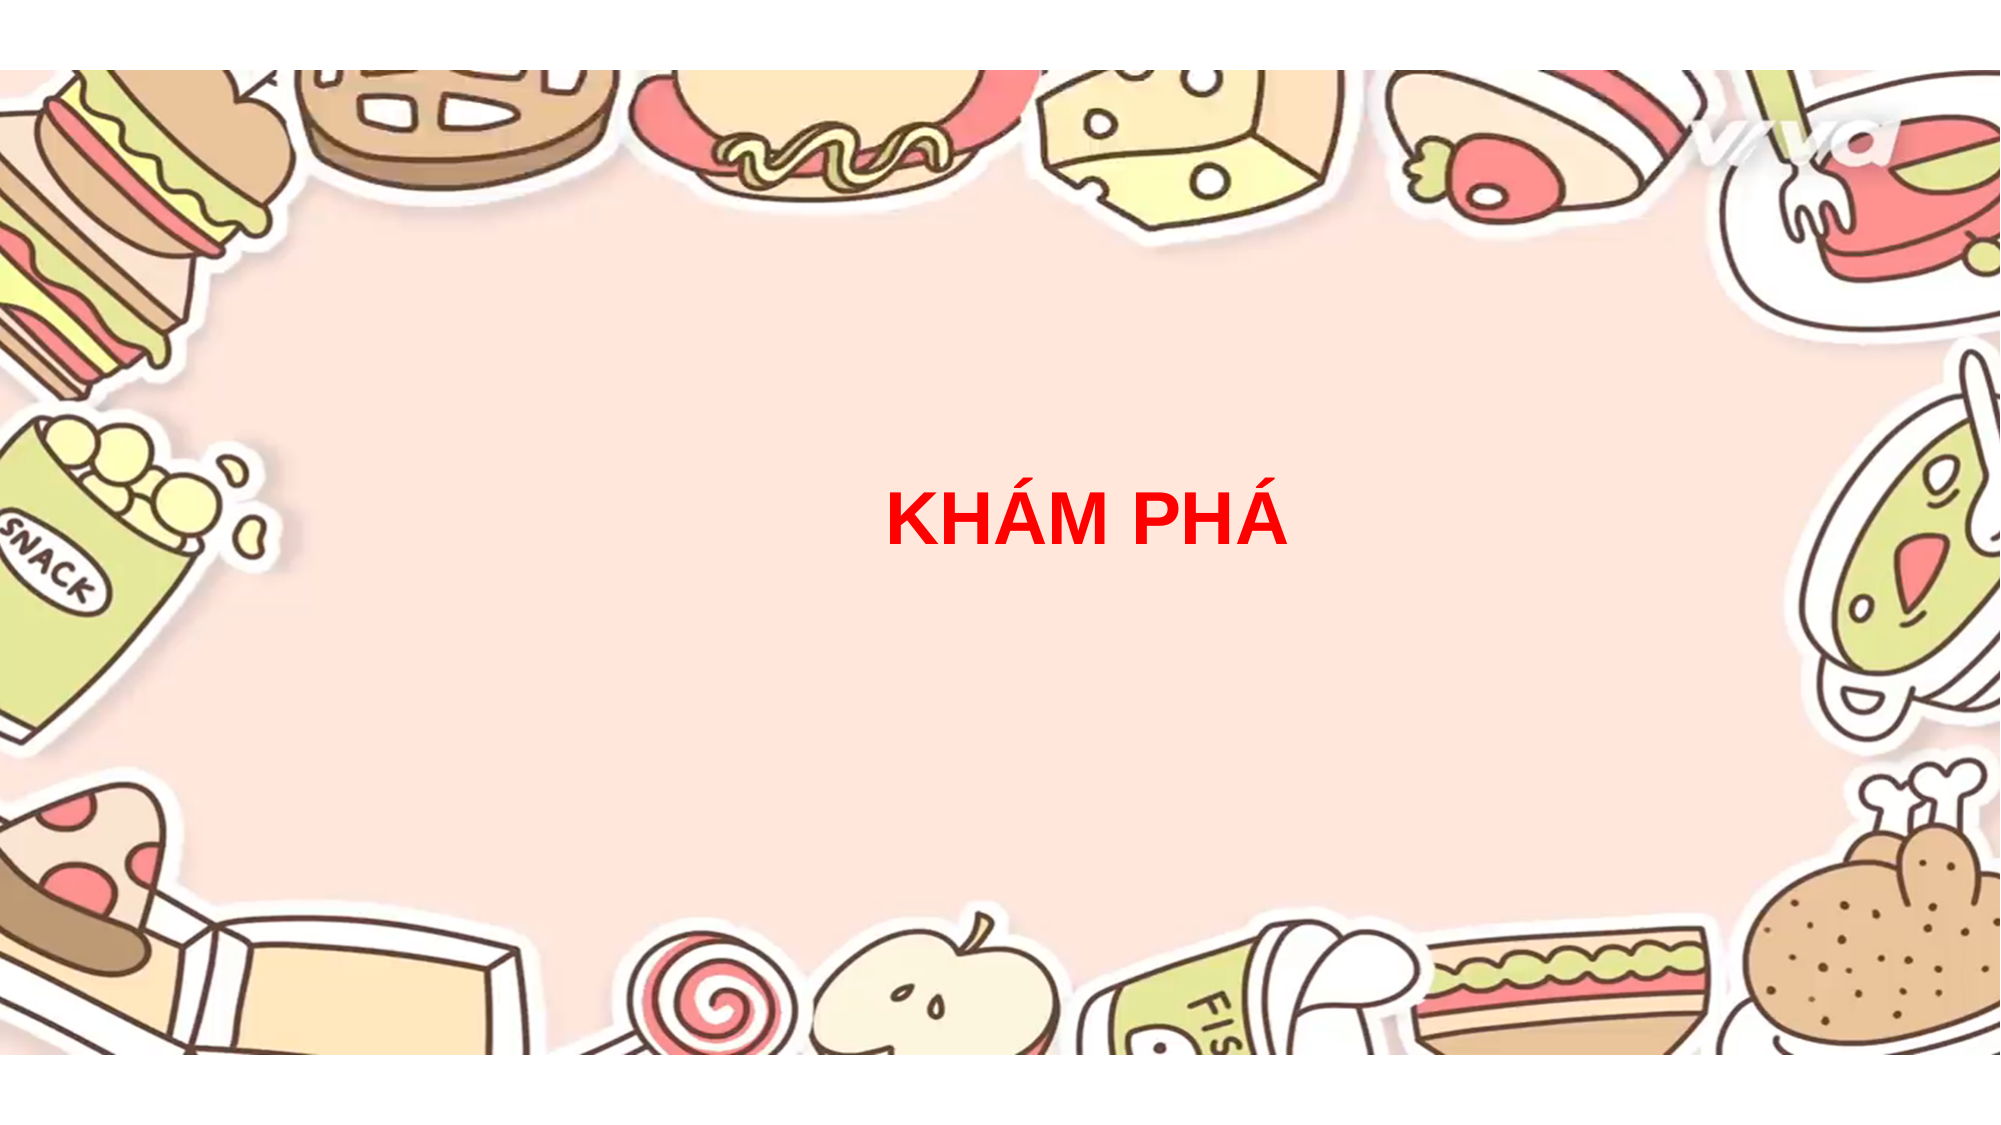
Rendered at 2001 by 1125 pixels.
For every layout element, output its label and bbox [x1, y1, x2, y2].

picture [0, 70, 2000, 1055]
